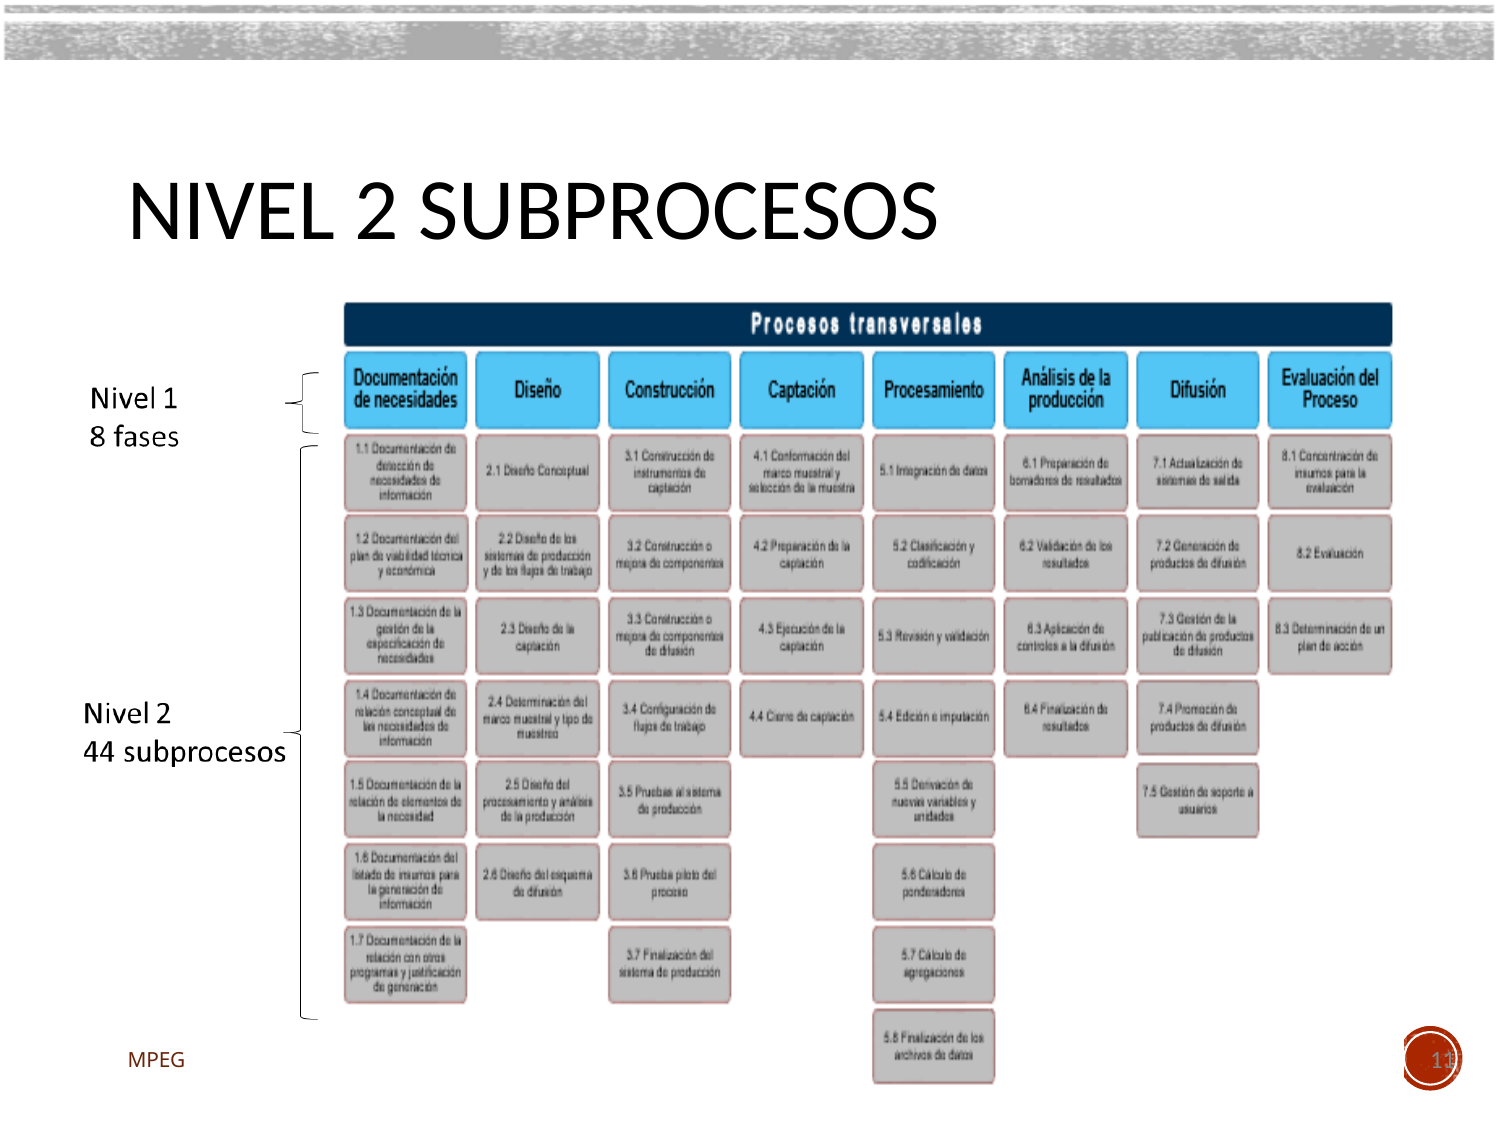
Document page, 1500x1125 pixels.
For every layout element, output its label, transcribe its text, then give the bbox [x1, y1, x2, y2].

slide_number 11 [1408, 1028, 1471, 1089]
title NIVEL 2 SUBPROCESOS [112, 79, 1388, 344]
picture [62, 295, 319, 1020]
picture [333, 296, 1404, 1115]
picture [0, 0, 1500, 60]
footer MPEG [112, 1028, 328, 1089]
